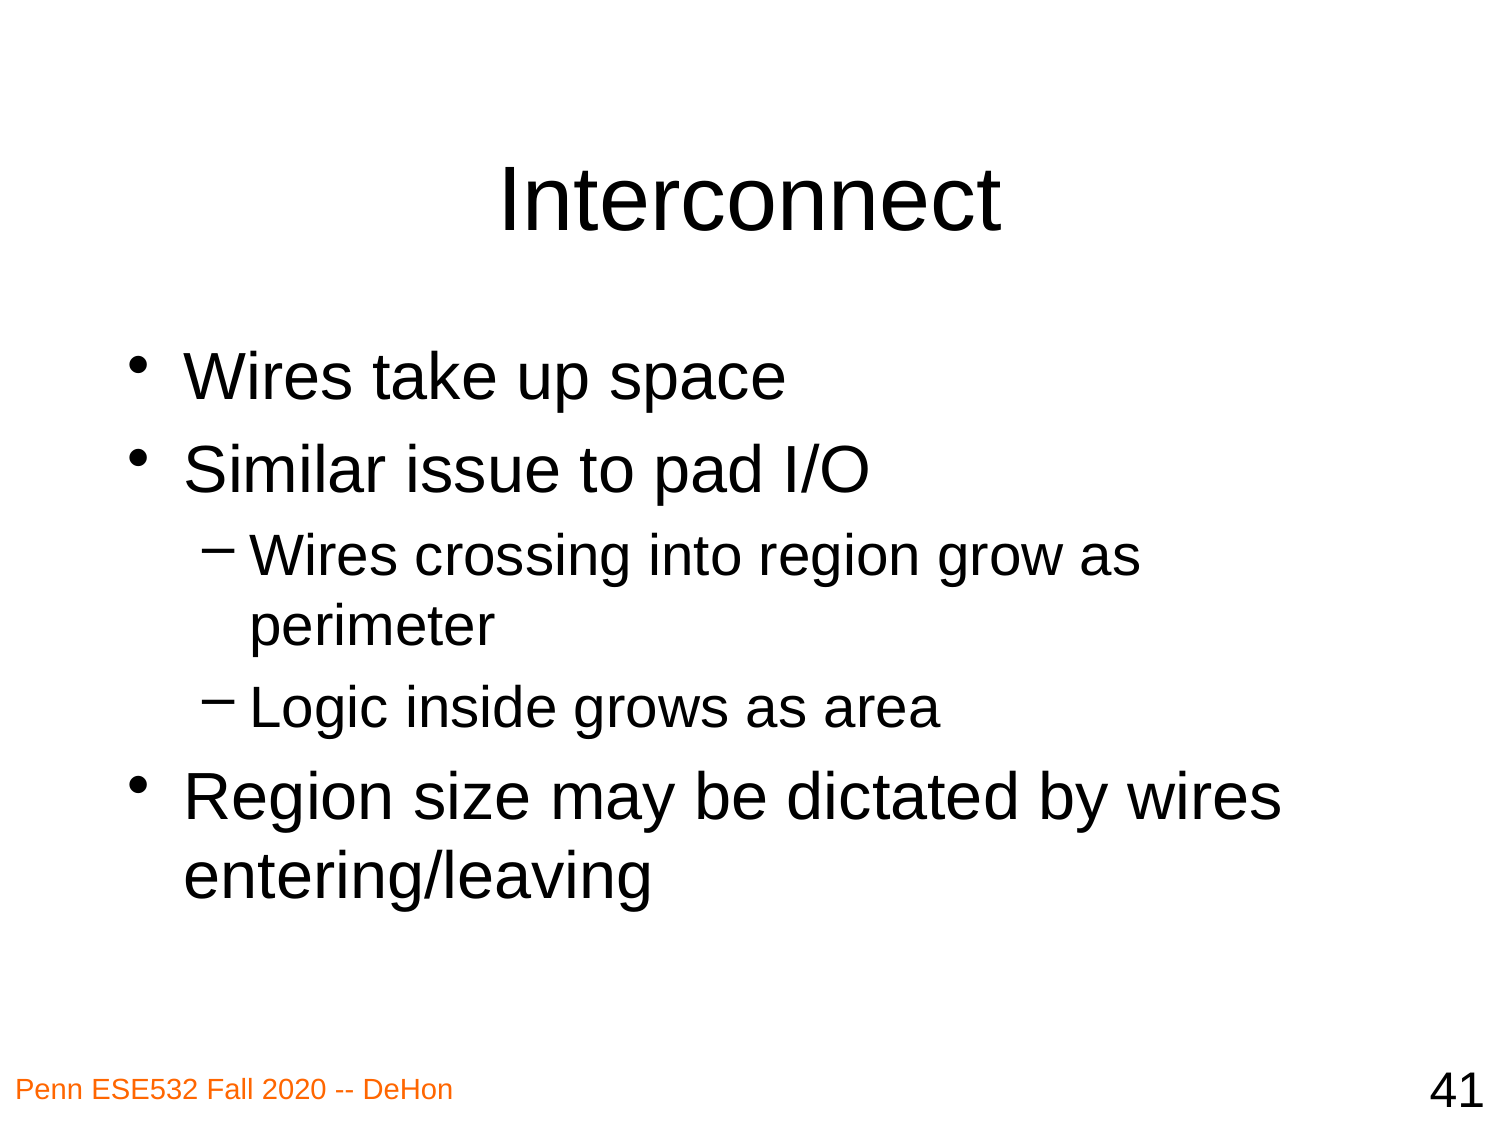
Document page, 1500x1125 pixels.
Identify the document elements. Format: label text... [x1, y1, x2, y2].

title Interconnect [112, 99, 1388, 288]
slide_number 41 [1187, 1049, 1500, 1125]
slide_number Penn ESE532 Fall 2020 -- DeHon [0, 1062, 576, 1125]
list Wires take up space Similar issue to pad I/O Wires crossing into region grow as perimeter Logic inside grows as area Region size may be dictated by wires entering/leaving [112, 324, 1388, 1001]
